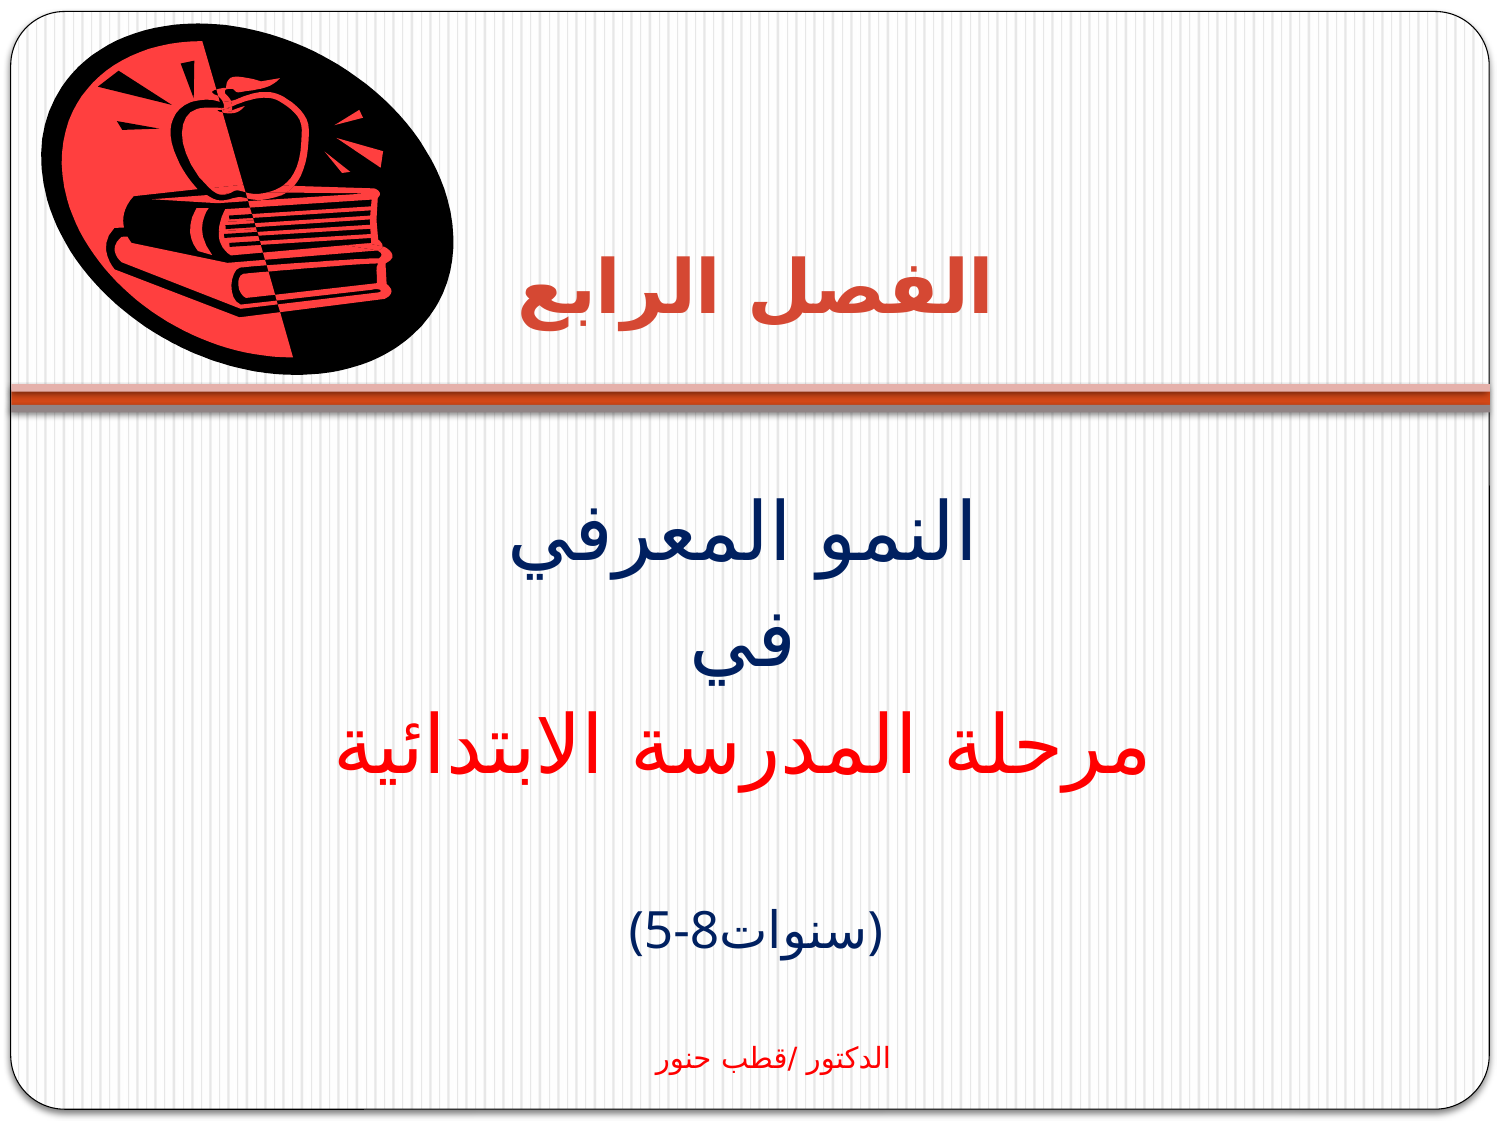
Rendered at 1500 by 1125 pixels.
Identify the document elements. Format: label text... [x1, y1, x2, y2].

footer الدكتور /قطب حنور [445, 1019, 1102, 1095]
list النمو المعرفي في مرحلة المدرسة الابتدائية (5-8سنوات) [35, 417, 1477, 973]
picture [34, 23, 458, 376]
title الفصل الرابع [461, 156, 1394, 380]
